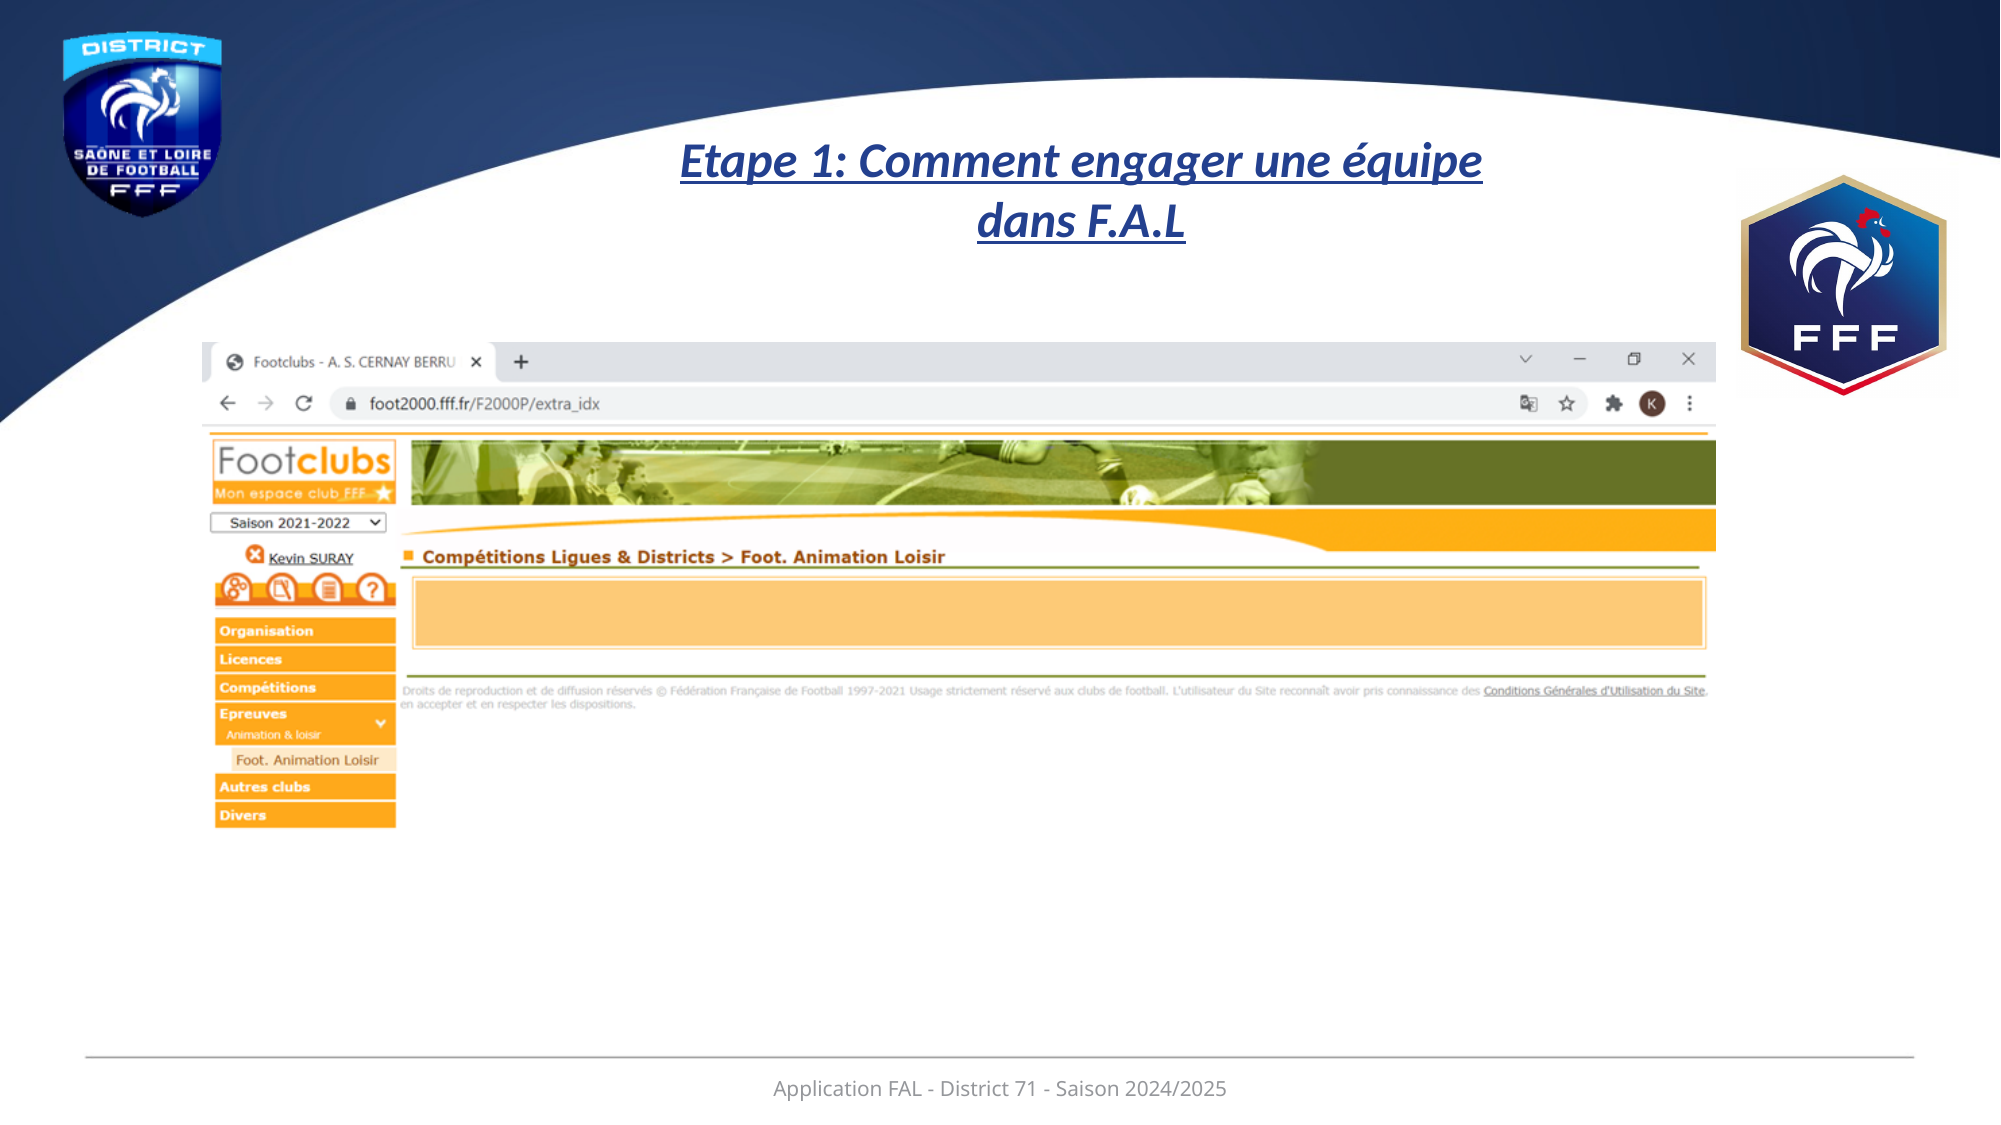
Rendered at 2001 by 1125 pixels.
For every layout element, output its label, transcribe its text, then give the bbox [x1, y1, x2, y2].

picture [0, 0, 2000, 1059]
footer Application FAL - District 71 - Saison 2024/2025 [714, 1075, 1286, 1101]
title Etape 1: Comment engager une équipe dans F.A.L [457, 127, 1706, 249]
